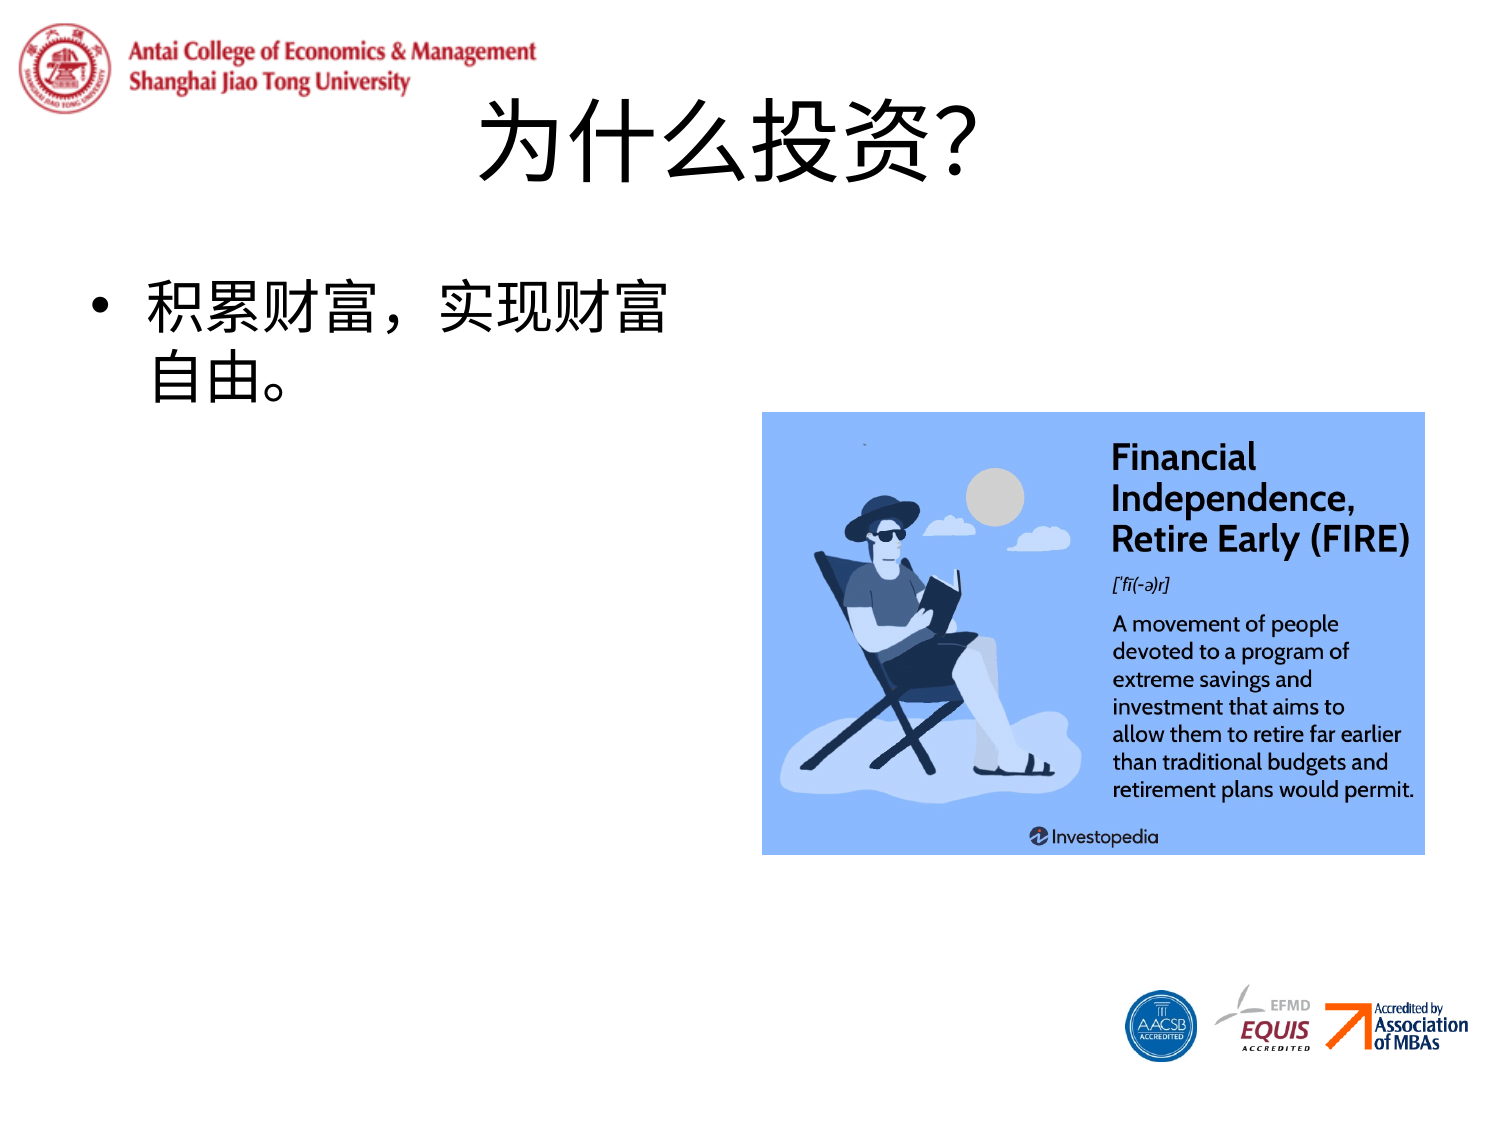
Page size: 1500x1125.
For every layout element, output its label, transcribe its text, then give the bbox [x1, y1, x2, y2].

picture [2, 19, 548, 119]
picture [1325, 1002, 1468, 1050]
picture [1125, 990, 1197, 1062]
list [762, 412, 1426, 855]
list 积累财富，实现财富自由。 [75, 262, 738, 1005]
title 为什么投资？ [75, 45, 1425, 233]
picture [1214, 984, 1310, 1051]
